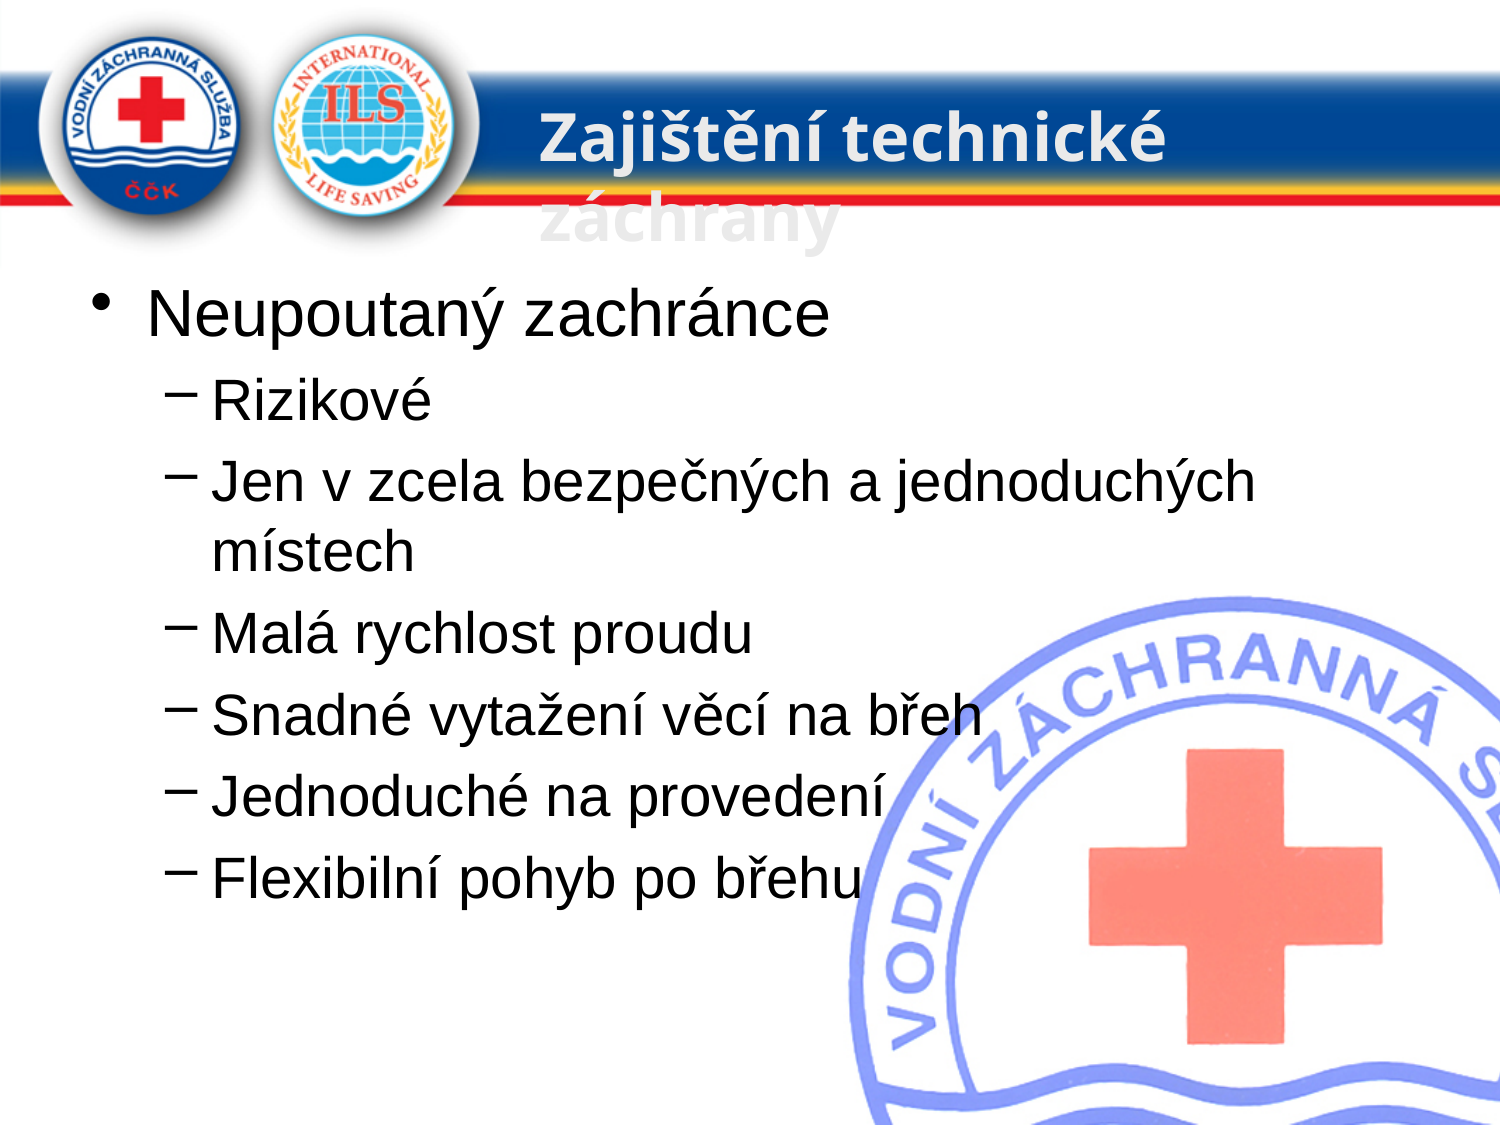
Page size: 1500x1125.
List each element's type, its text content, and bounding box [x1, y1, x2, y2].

text_box Zajištění technické záchrany [524, 87, 1500, 263]
picture [0, 0, 1500, 1125]
list Neupoutaný zachránce Rizikové Jen v zcela bezpečných a jednoduchých místech Malá rychlost proudu Snadné vytažení věcí na břeh Jednoduché na provedení Flexibilní pohyb po břehu [75, 262, 1425, 1005]
